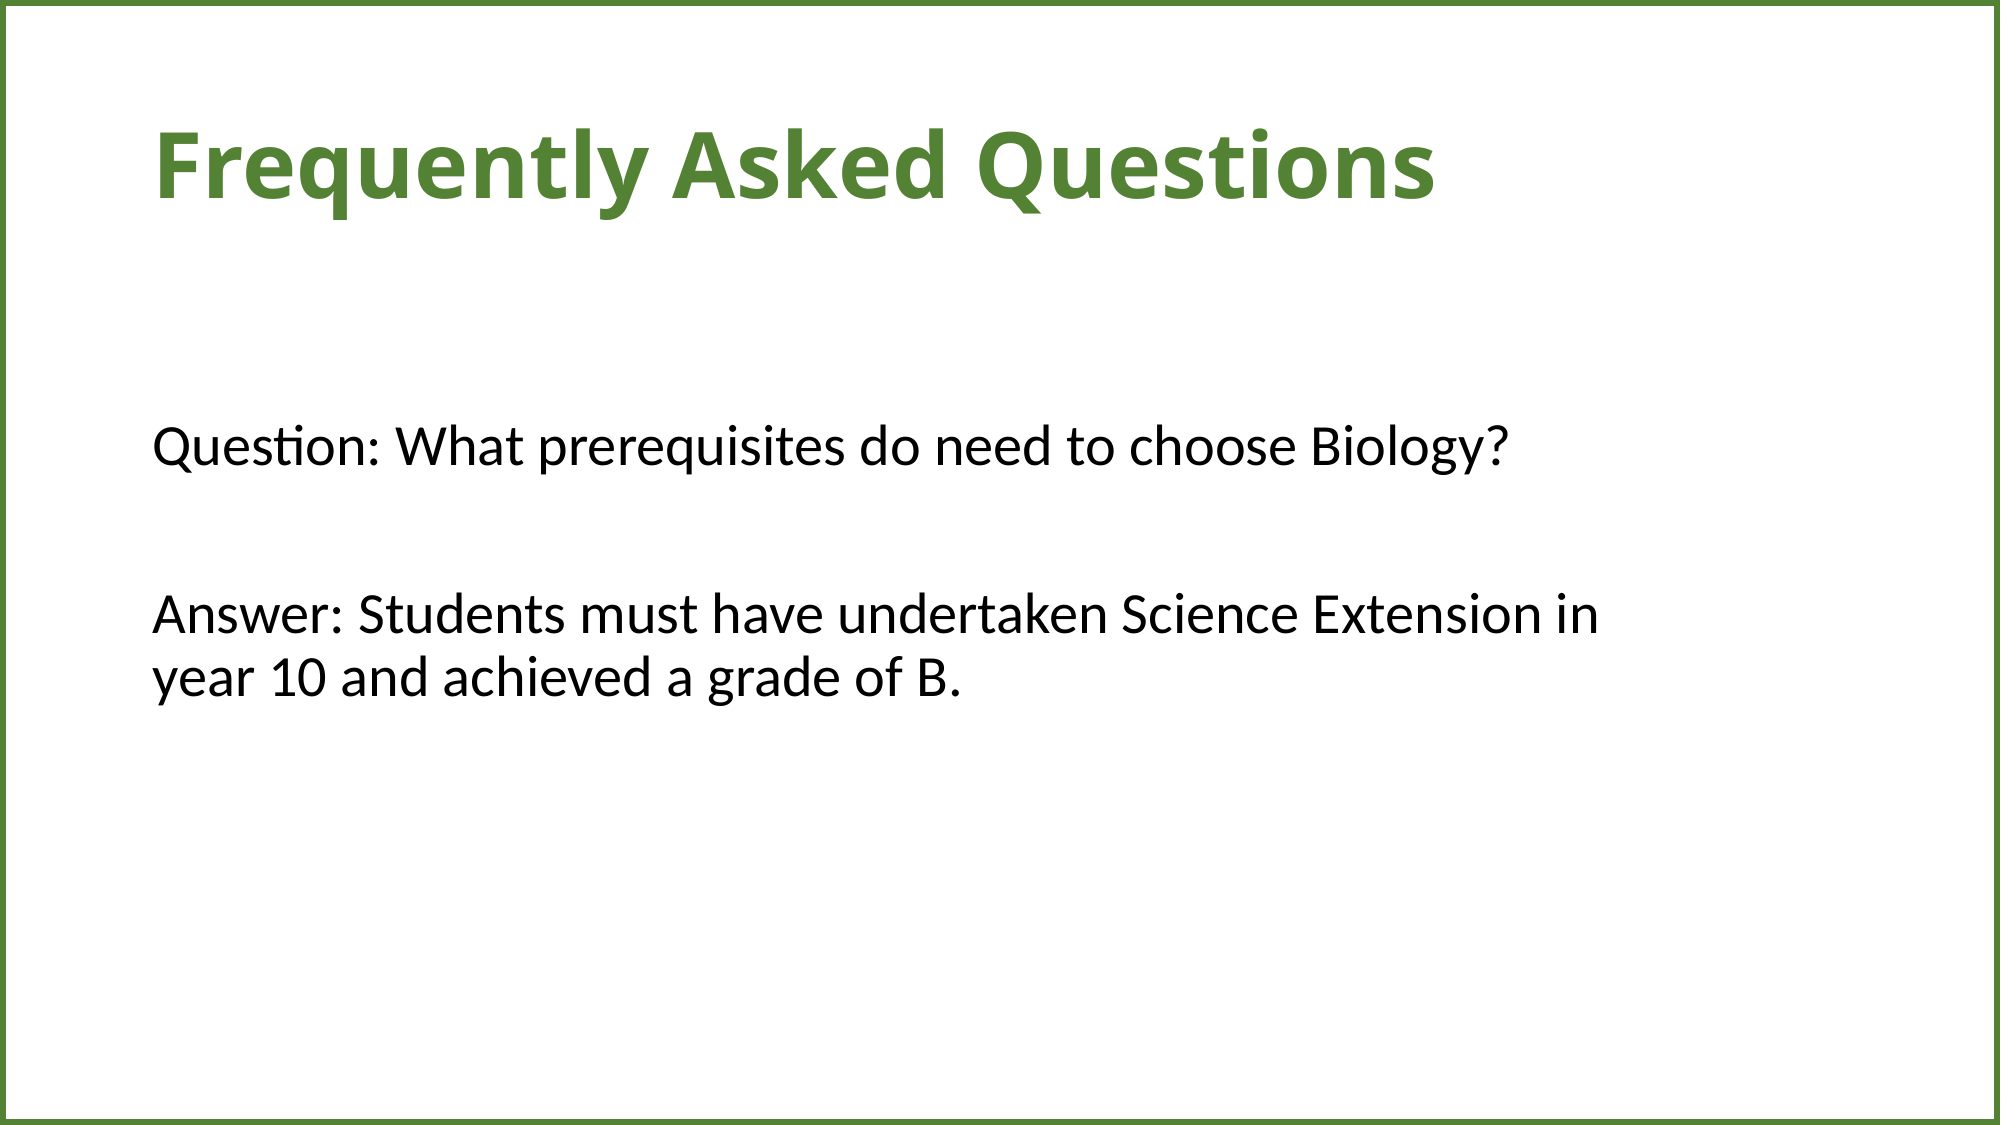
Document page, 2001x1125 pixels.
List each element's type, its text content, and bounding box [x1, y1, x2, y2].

text_box Question: What prerequisites do need to choose Biology? Answer: Students must have undertaken Science Extension in year 10 and achieved a grade of B. [137, 408, 1624, 965]
table_header [6, 6, 1994, 1119]
title Frequently Asked Questions [137, 59, 1863, 278]
